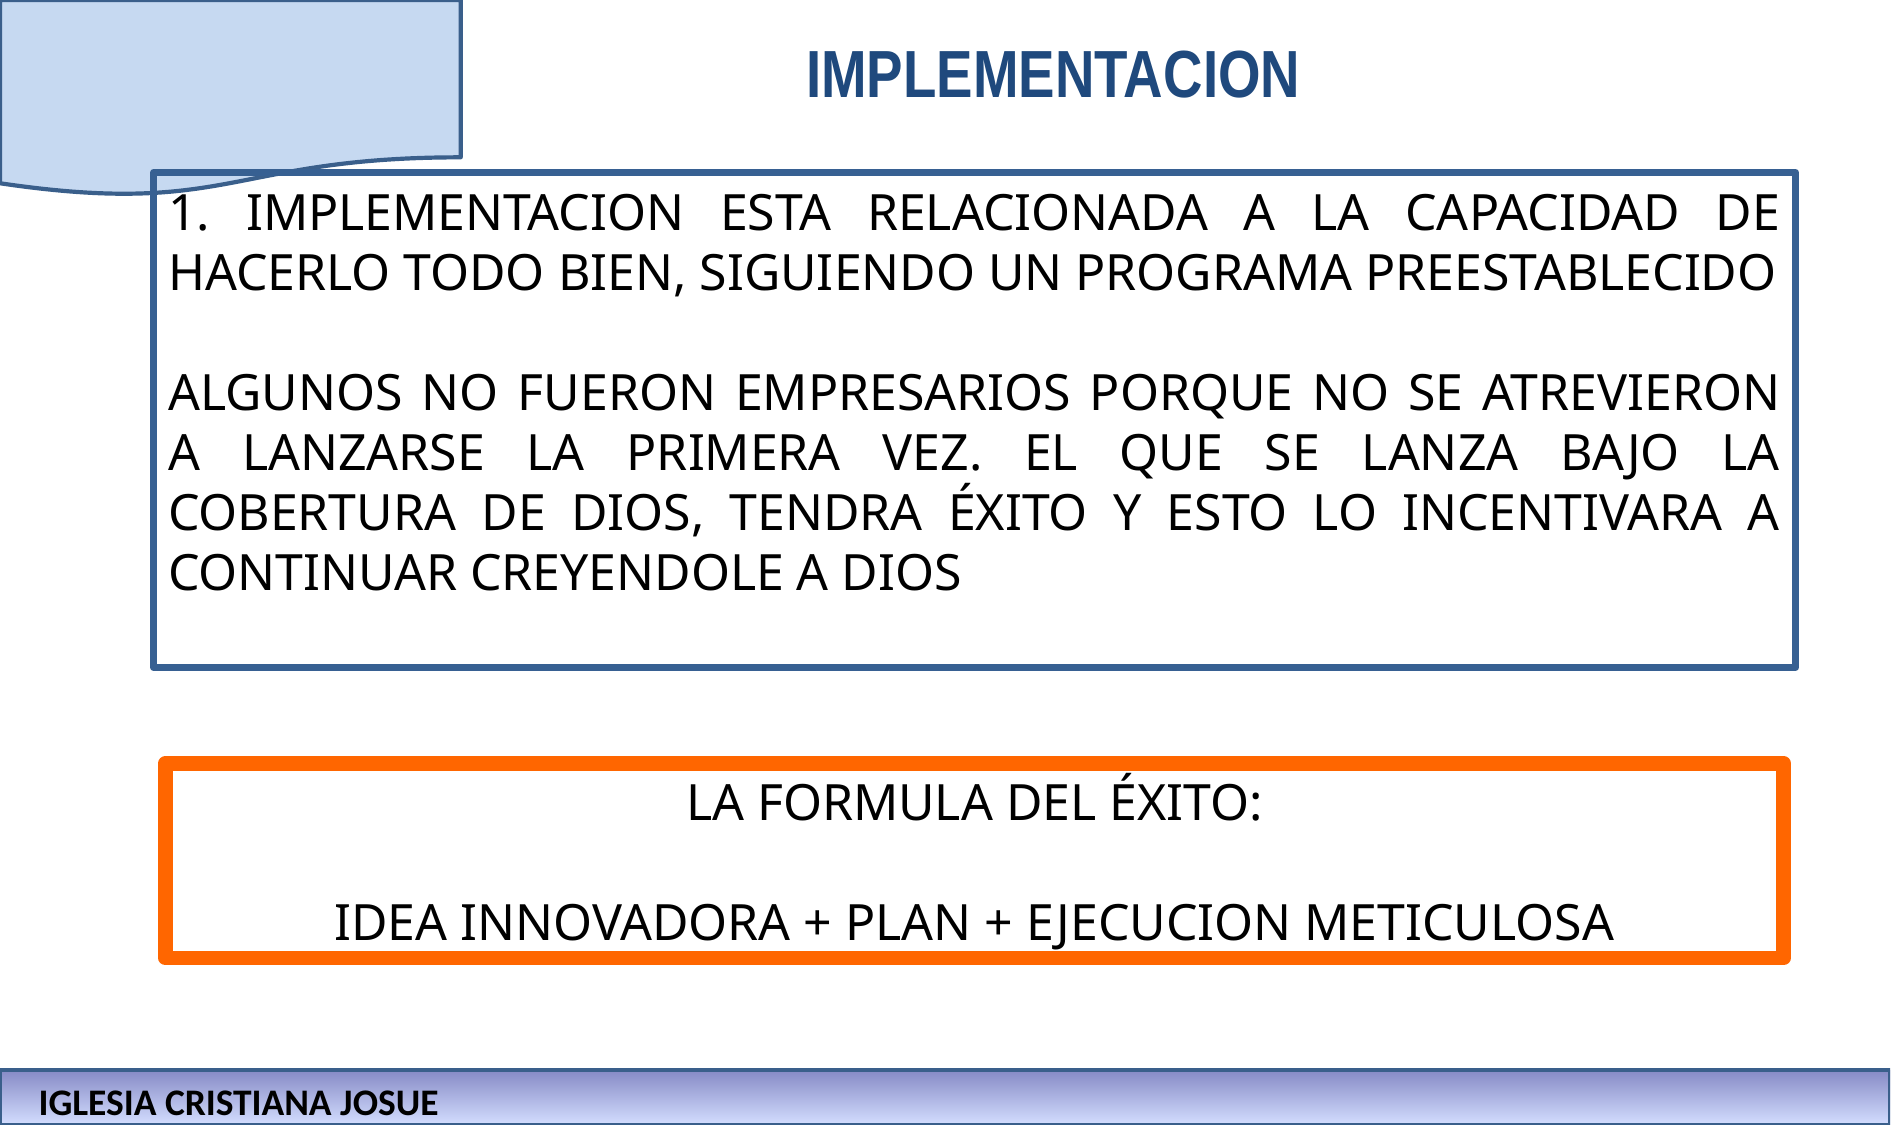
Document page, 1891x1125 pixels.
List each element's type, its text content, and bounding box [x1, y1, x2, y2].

title IMPLEMENTACION [389, 30, 1717, 112]
text_box LA FORMULA DEL ÉXITO: IDEA INNOVADORA + PLAN + EJECUCION METICULOSA [165, 763, 1784, 958]
text_box 1. IMPLEMENTACION ESTA RELACIONADA A LA CAPACIDAD DE HACERLO TODO BIEN, SIGUIENDO UN PROGRAMA PREESTABLECIDO ALGUNOS NO FUERON EMPRESARIOS PORQUE NO SE ATREVIERON A LANZARSE LA PRIMERA VEZ. EL QUE SE LANZA BAJO LA COBERTURA DE DIOS, TENDRA ÉXITO Y ESTO LO INCENTIVARA A CONTINUAR CREYENDOLE A DIOS [153, 172, 1796, 668]
text_box IGLESIA CRISTIANA JOSUE [23, 1070, 1867, 1125]
text_box [0, 1068, 1891, 1125]
